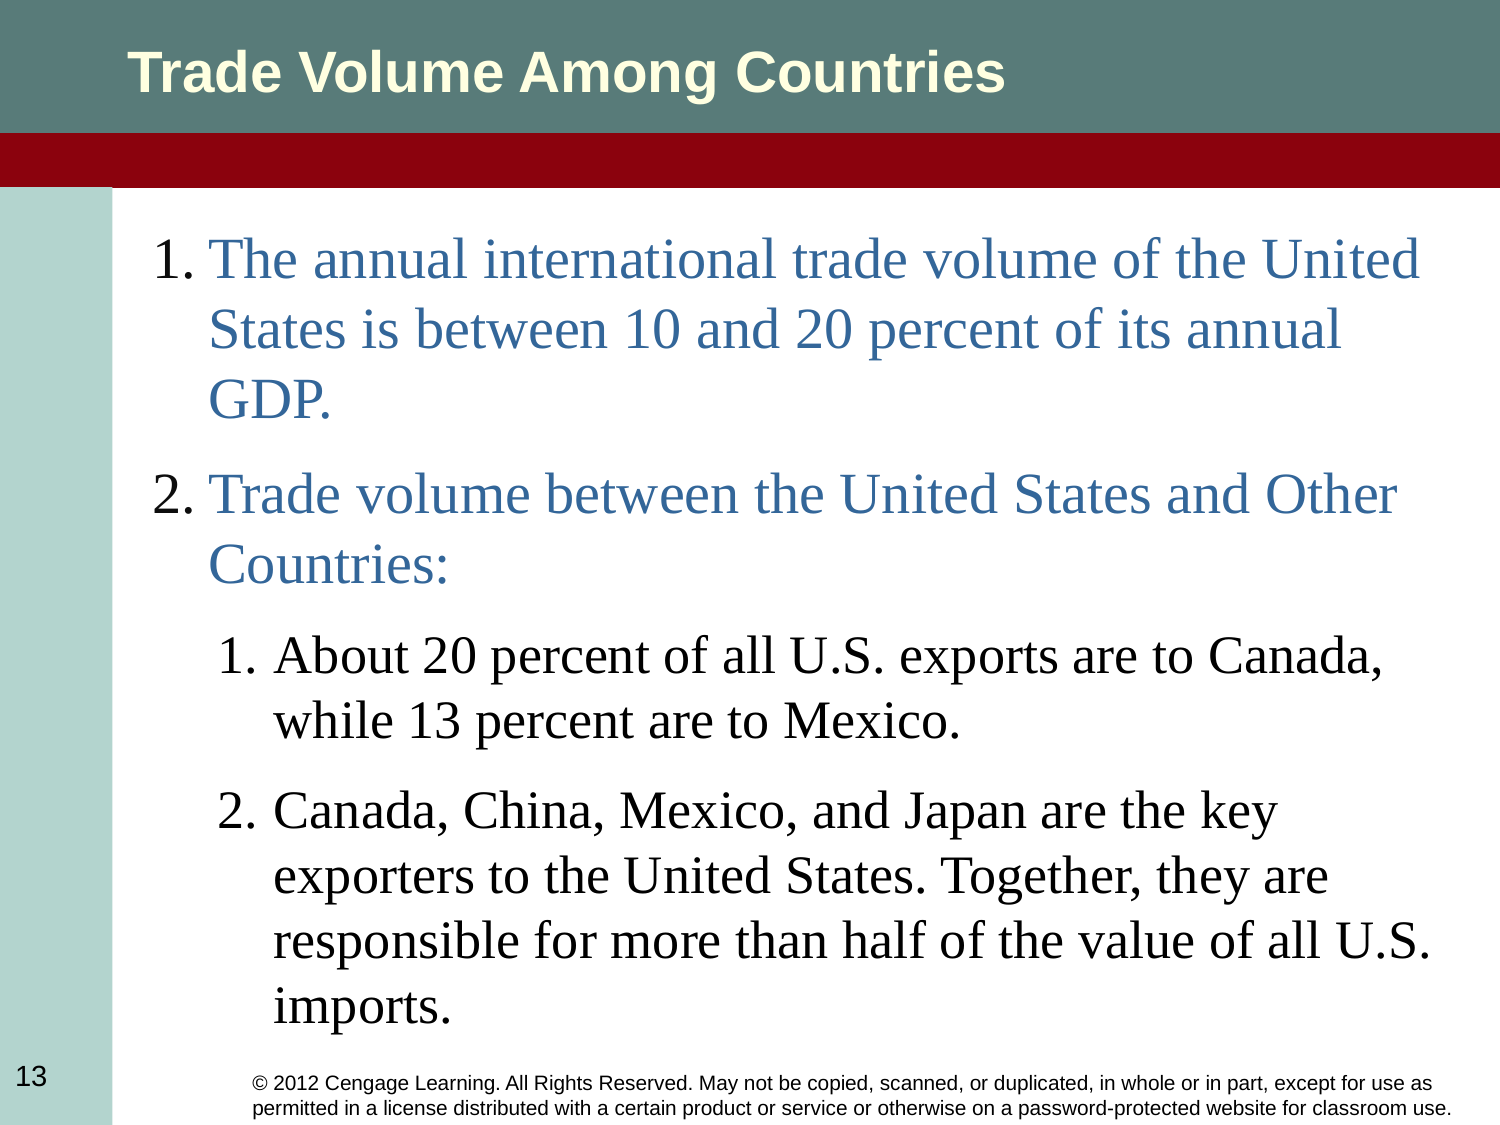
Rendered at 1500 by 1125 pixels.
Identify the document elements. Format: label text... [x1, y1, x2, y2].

slide_number 13 [0, 1050, 113, 1125]
picture [0, 0, 1500, 1050]
title Trade Volume Among Countries [112, 0, 1313, 138]
list The annual international trade volume of the United States is between 10 and 20 percent of its annual GDP. Trade volume between the United States and Other Countries: About 20 percent of all U.S. exports are to Canada, while 13 percent are to Mexico. Canada, China, Mexico, and Japan are the key exporters to the United States. Together, they are responsible for more than half of the value of all U.S. imports. [137, 212, 1450, 1025]
